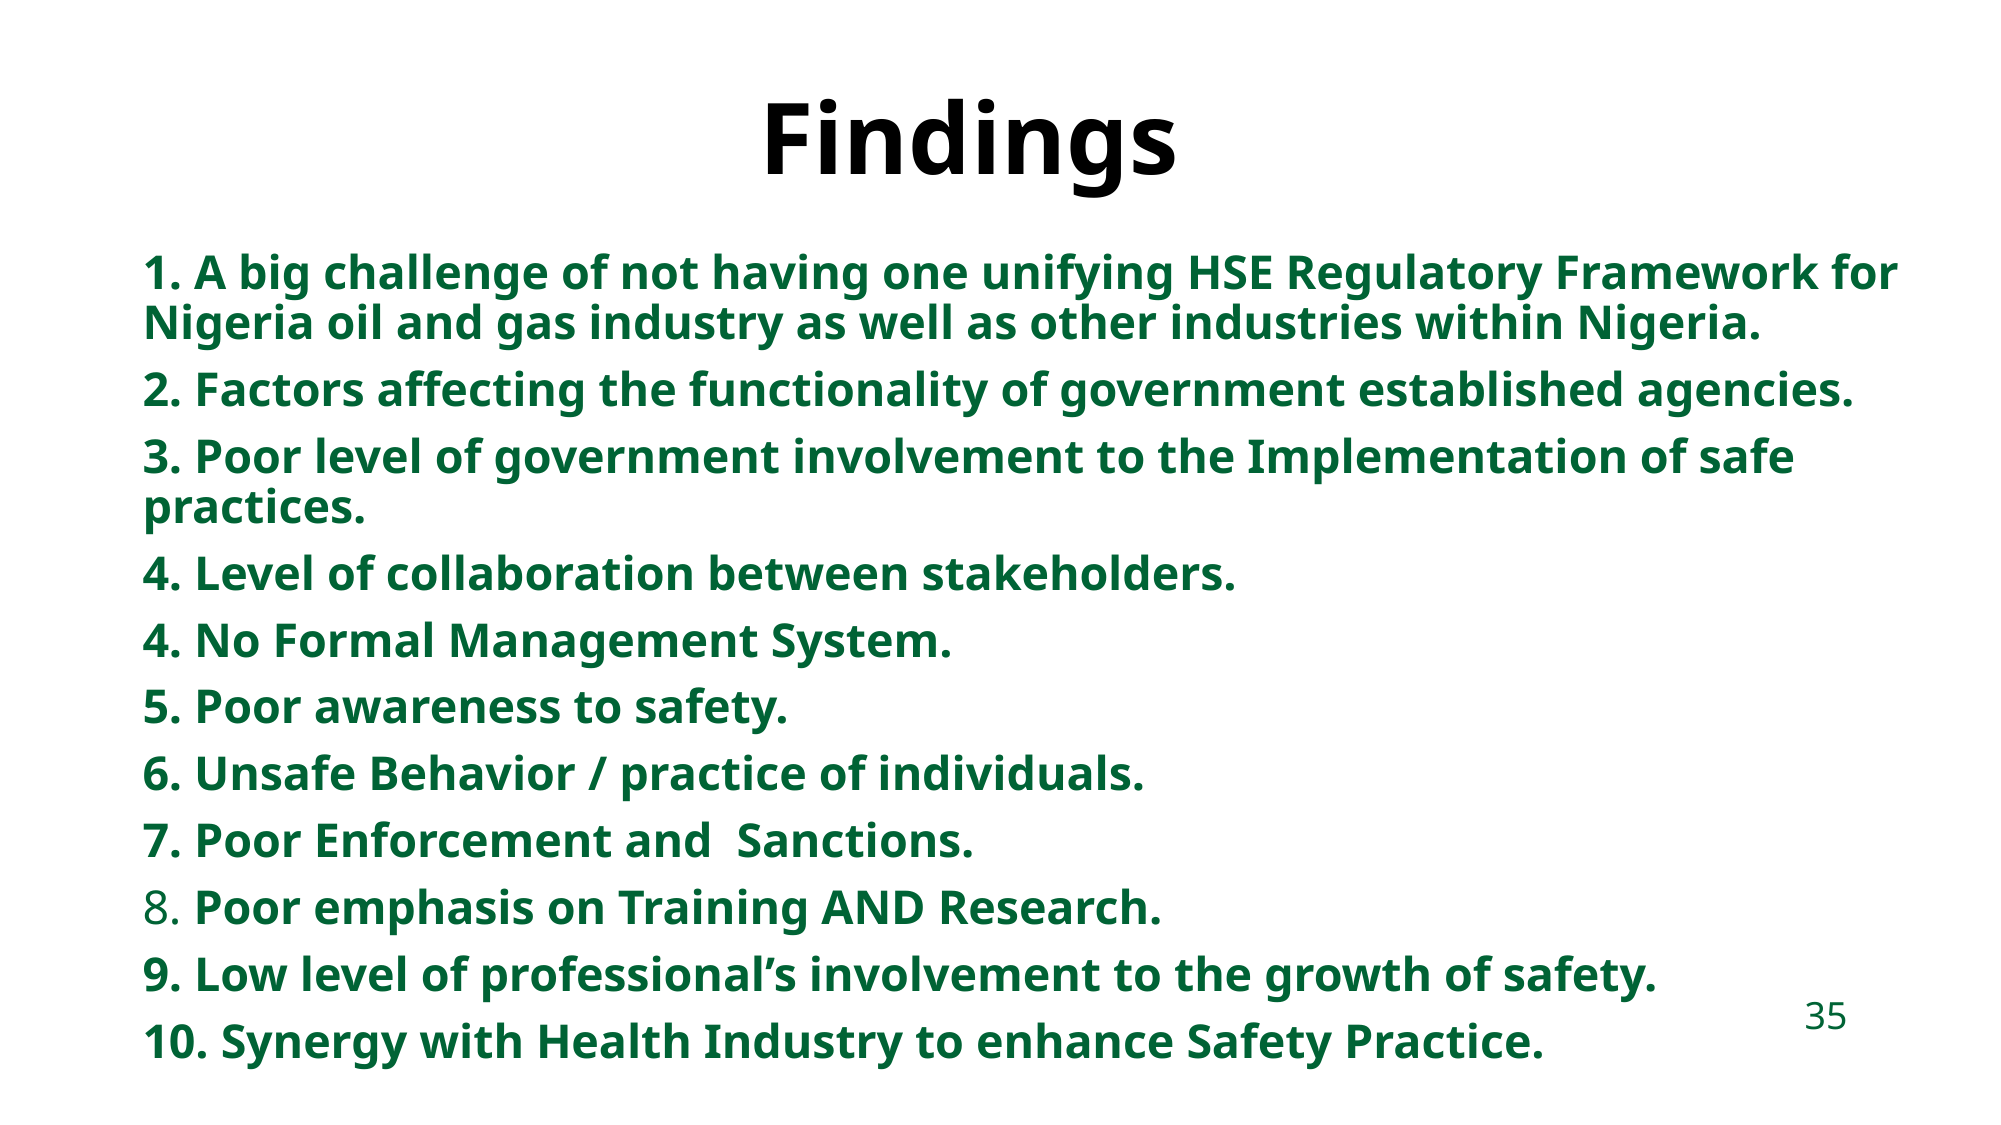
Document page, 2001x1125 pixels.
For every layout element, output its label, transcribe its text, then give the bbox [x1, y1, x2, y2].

subtitle Findings [127, 81, 1863, 204]
list 1. A big challenge of not having one unifying HSE Regulatory Framework for Nigeria oil and gas industry as well as other industries within Nigeria. 2. Factors affecting the functionality of government established agencies. 3. Poor level of government involvement to the Implementation of safe practices. 4. Level of collaboration between stakeholders. 4. No Formal Management System. 5. Poor awareness to safety. 6. Unsafe Behavior / practice of individuals. 7. Poor Enforcement and Sanctions. 8. Poor emphasis on Training AND Research. 9. Low level of professional’s involvement to the growth of safety. 10. Synergy with Health Industry to enhance Safety Practice. [127, 241, 1948, 1082]
